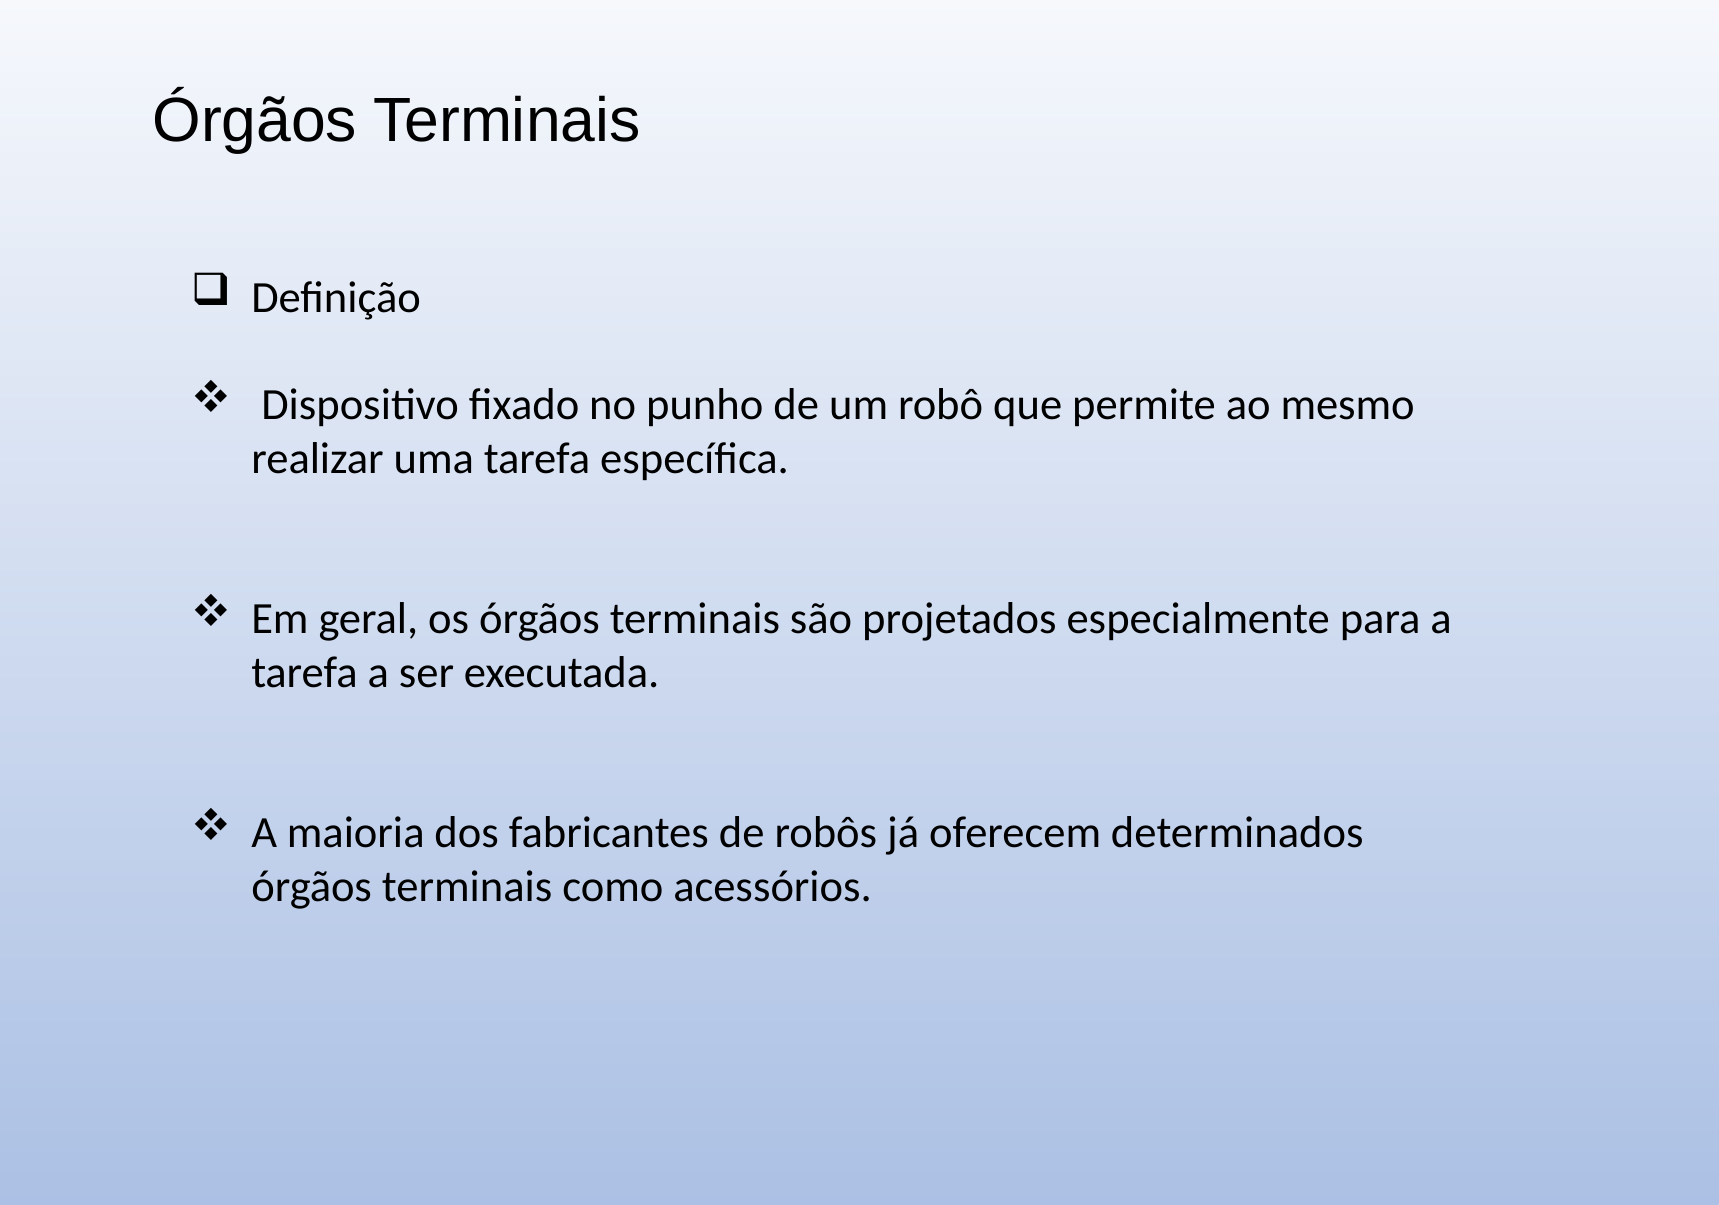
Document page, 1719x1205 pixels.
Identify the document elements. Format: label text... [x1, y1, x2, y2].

text_box Definição Dispositivo fixado no punho de um robô que permite ao mesmo realizar uma tarefa específica. Em geral, os órgãos terminais são projetados especialmente para a tarefa a ser executada. A maioria dos fabricantes de robôs já oferecem determinados órgãos terminais como acessórios. [176, 260, 1492, 918]
text_box Órgãos Terminais [138, 71, 1594, 161]
